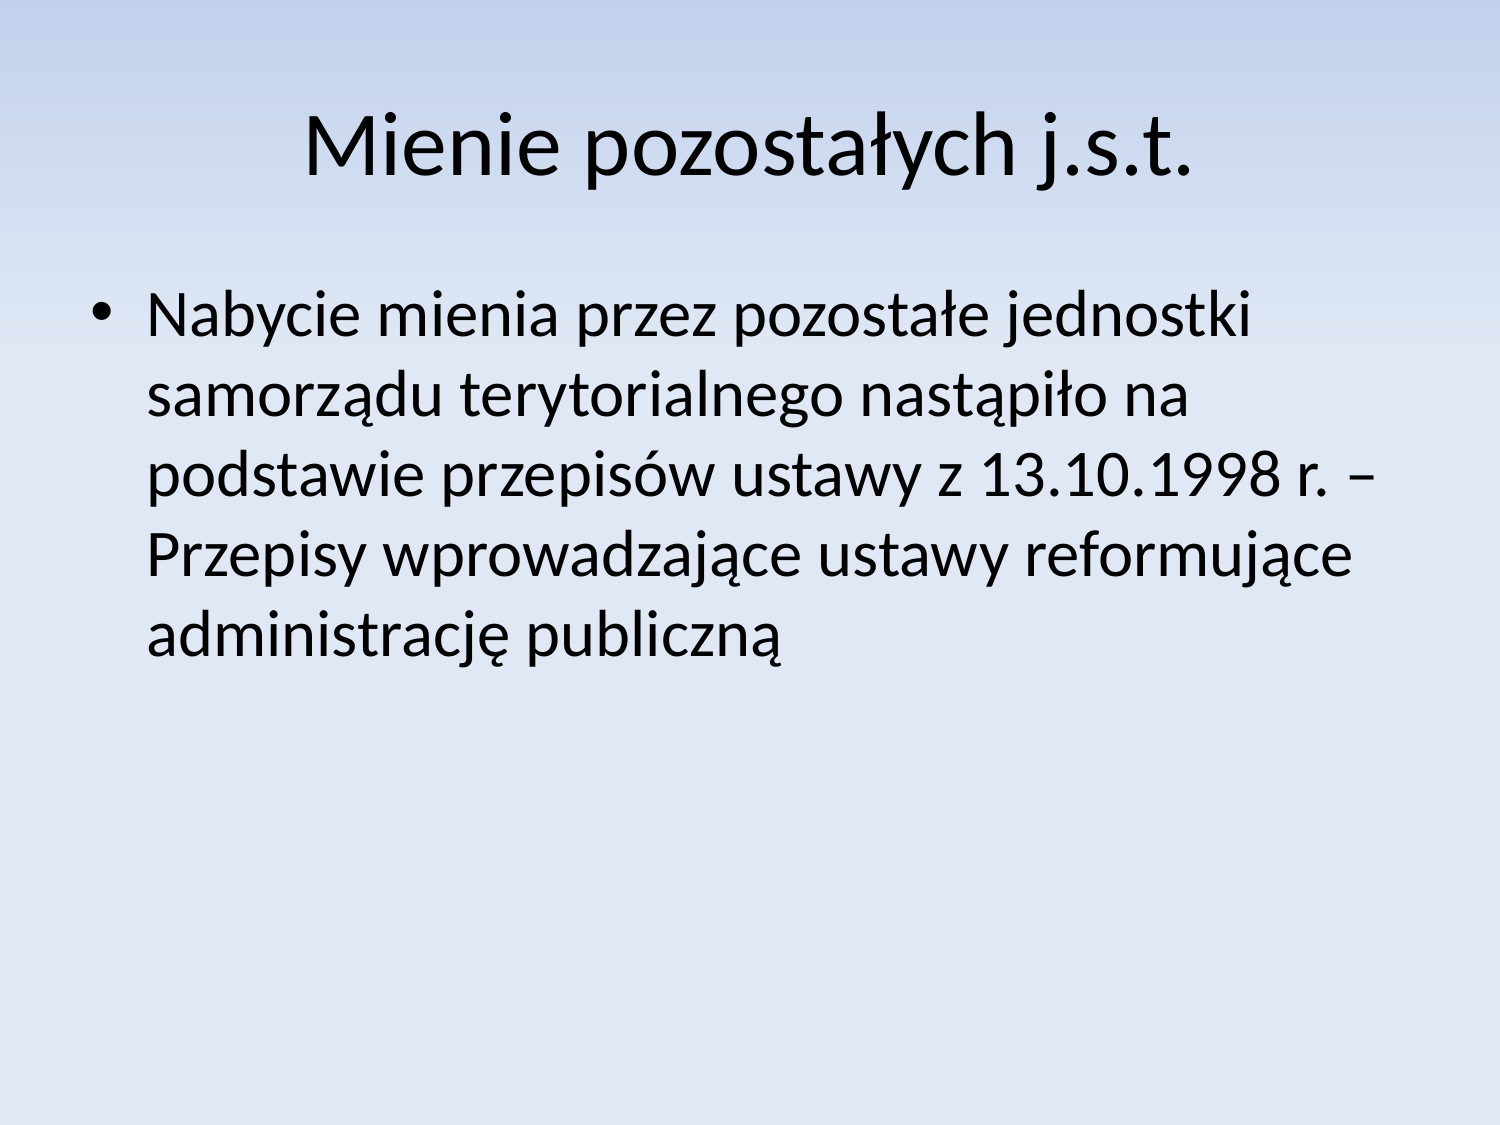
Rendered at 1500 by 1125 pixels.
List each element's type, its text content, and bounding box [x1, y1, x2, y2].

list Nabycie mienia przez pozostałe jednostki samorządu terytorialnego nastąpiło na podstawie przepisów ustawy z 13.10.1998 r. – Przepisy wprowadzające ustawy reformujące administrację publiczną [75, 262, 1425, 1005]
title Mienie pozostałych j.s.t. [75, 45, 1425, 233]
